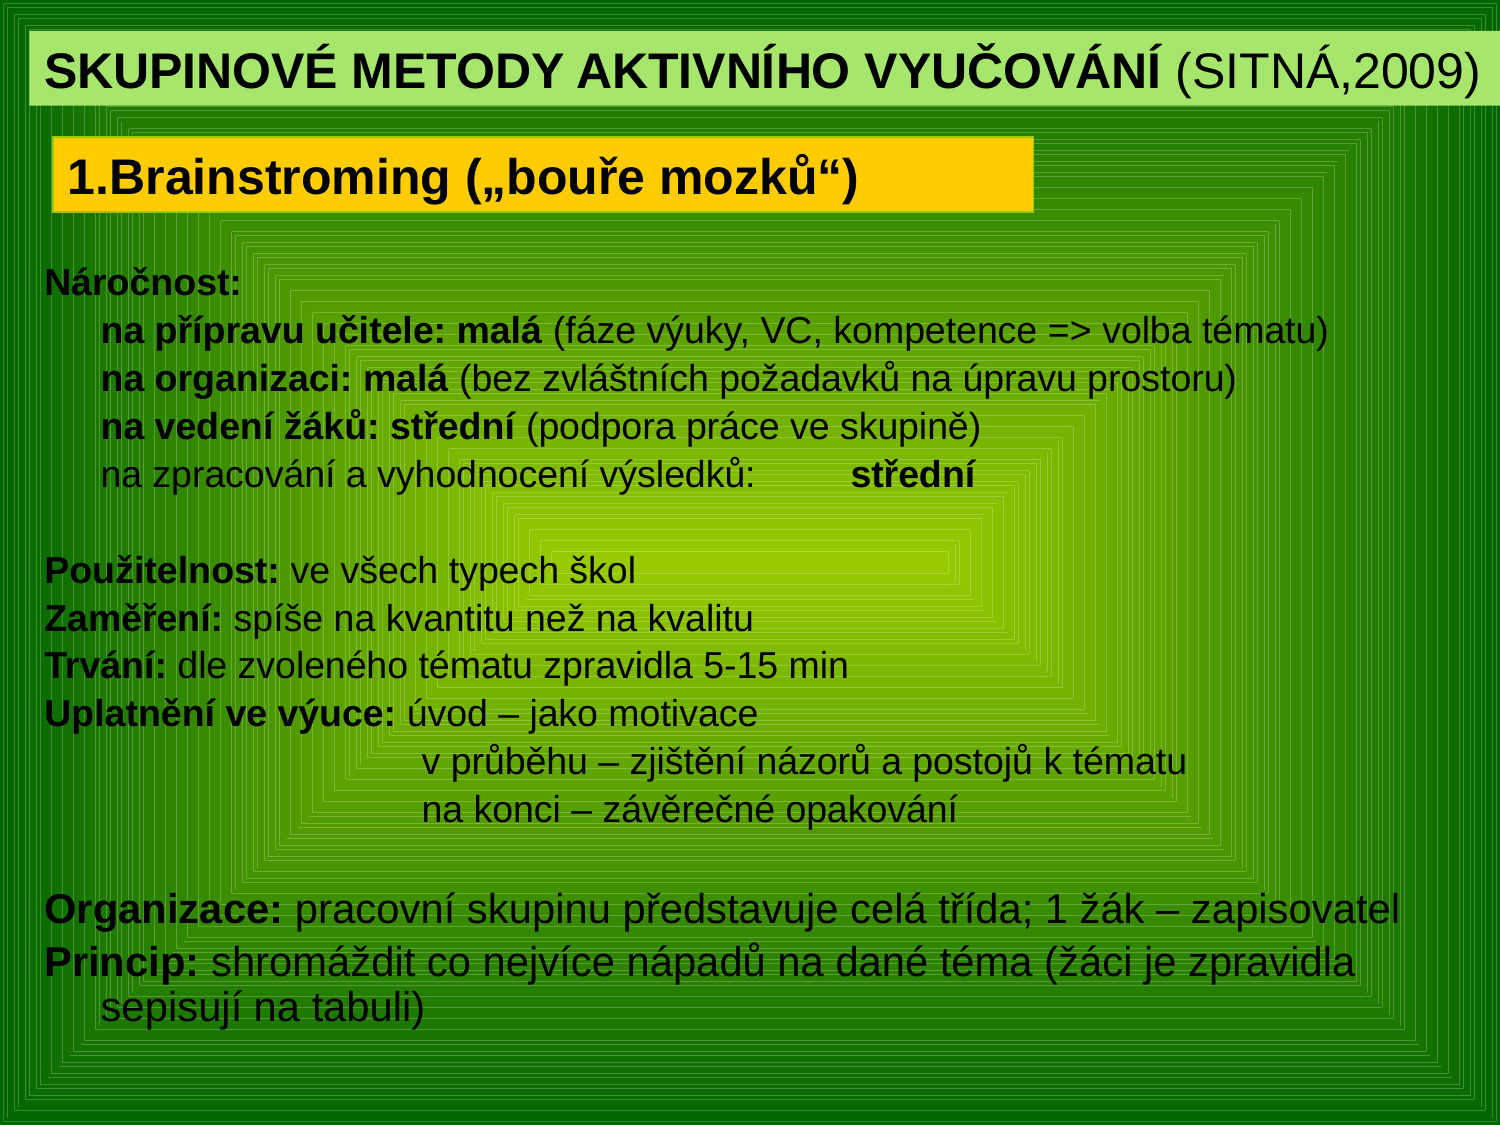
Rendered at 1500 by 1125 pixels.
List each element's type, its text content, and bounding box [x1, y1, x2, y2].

text_box SKUPINOVÉ METODY AKTIVNÍHO VYUČOVÁNÍ (SITNÁ,2009) [29, 30, 1500, 106]
list Náročnost: na přípravu učitele: malá (fáze výuky, VC, kompetence => volba tématu) na organizaci: malá (bez zvláštních požadavků na úpravu prostoru) na vedení žáků: střední (podpora práce ve skupině) na zpracování a vyhodnocení výsledků: střední Použitelnost: ve všech typech škol Zaměření: spíše na kvantitu než na kvalitu Trvání: dle zvoleného tématu zpravidla 5-15 min Uplatnění ve výuce: úvod – jako motivace v průběhu – zjištění názorů a postojů k tématu na konci – závěrečné opakování Organizace: pracovní skupinu představuje celá třída; 1 žák – zapisovatel Princip: shromáždit co nejvíce nápadů na dané téma (žáci je zpravidla sepisují na tabuli) [29, 255, 1460, 1071]
text_box 1.Brainstroming („bouře mozků“) [53, 137, 1034, 212]
